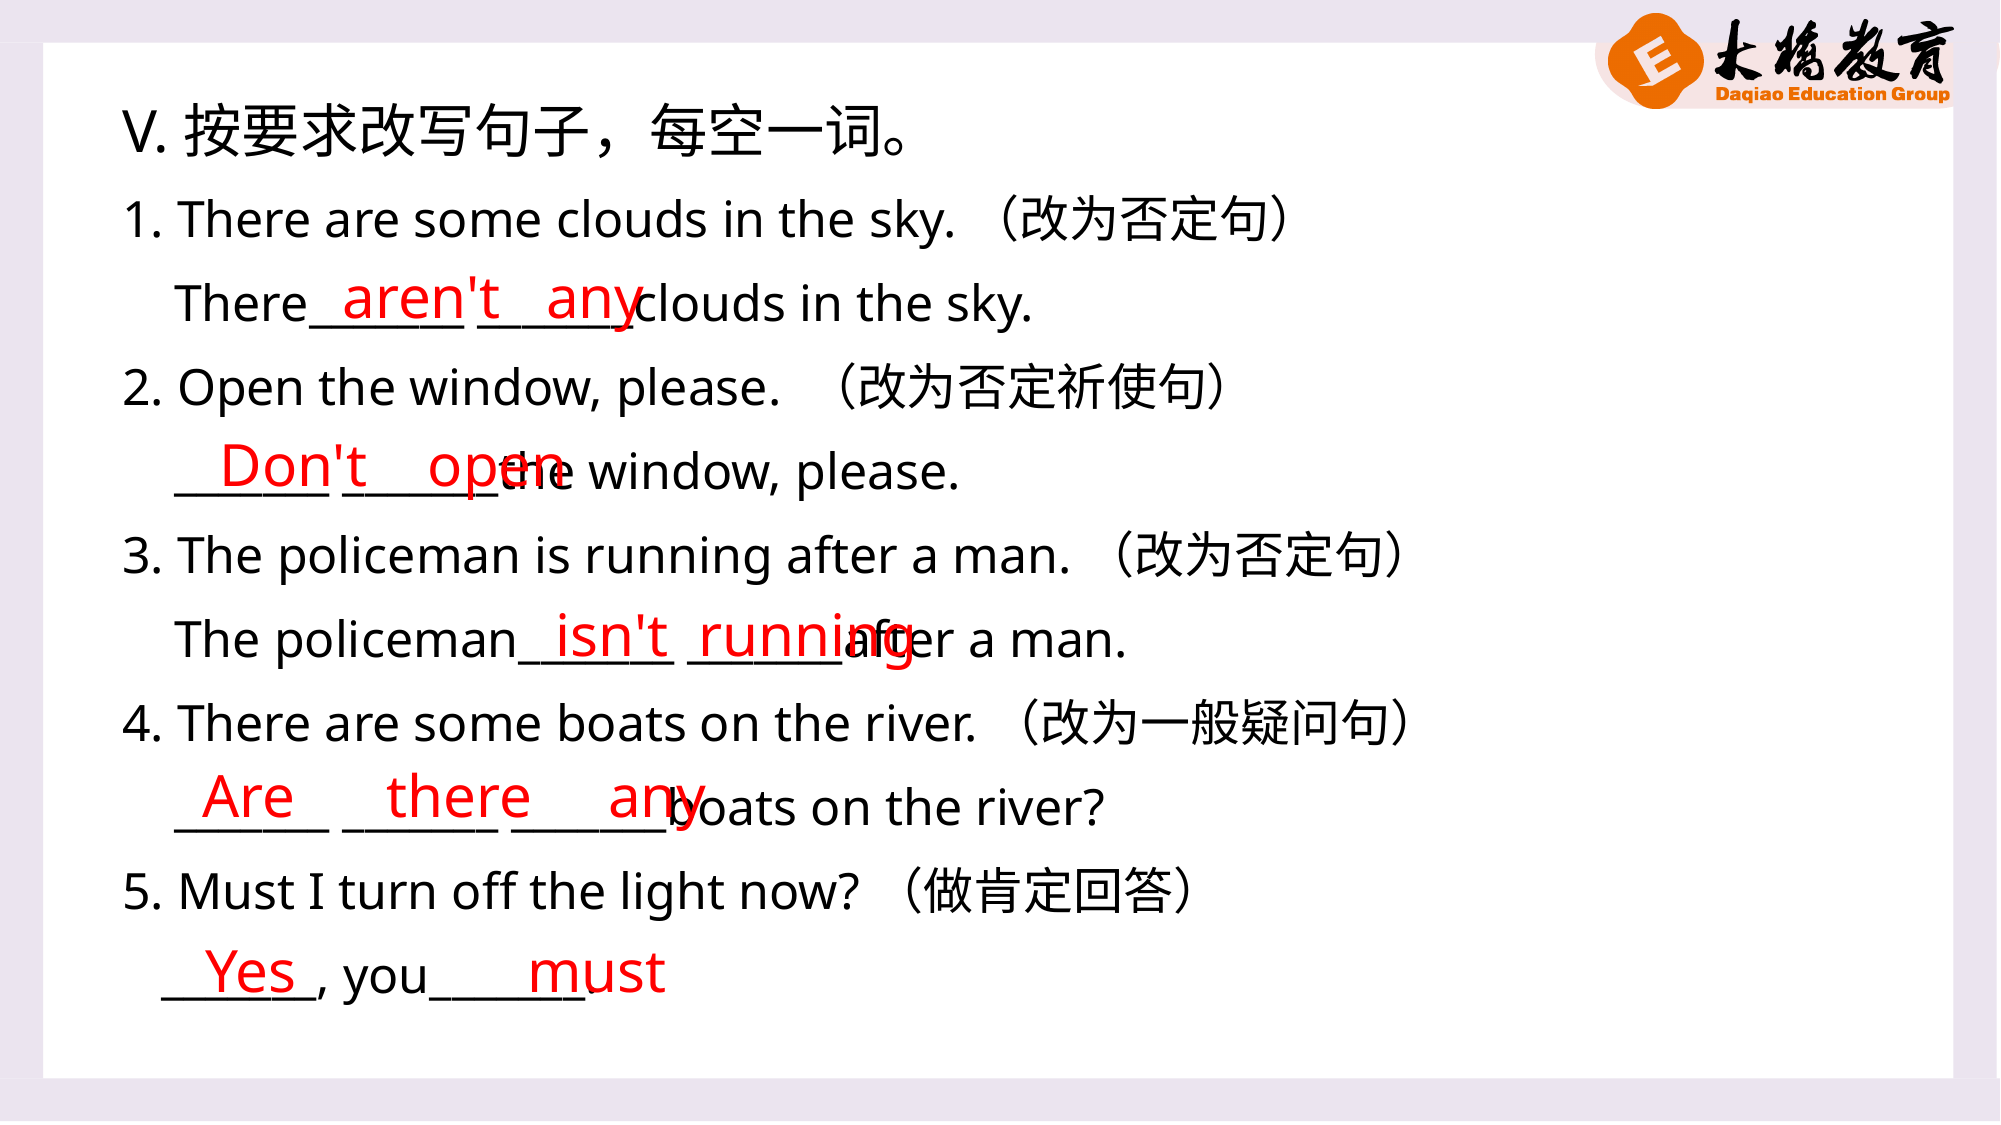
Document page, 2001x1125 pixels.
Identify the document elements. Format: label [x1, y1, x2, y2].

text_box [0, 0, 2000, 1122]
picture [1608, 13, 1954, 109]
